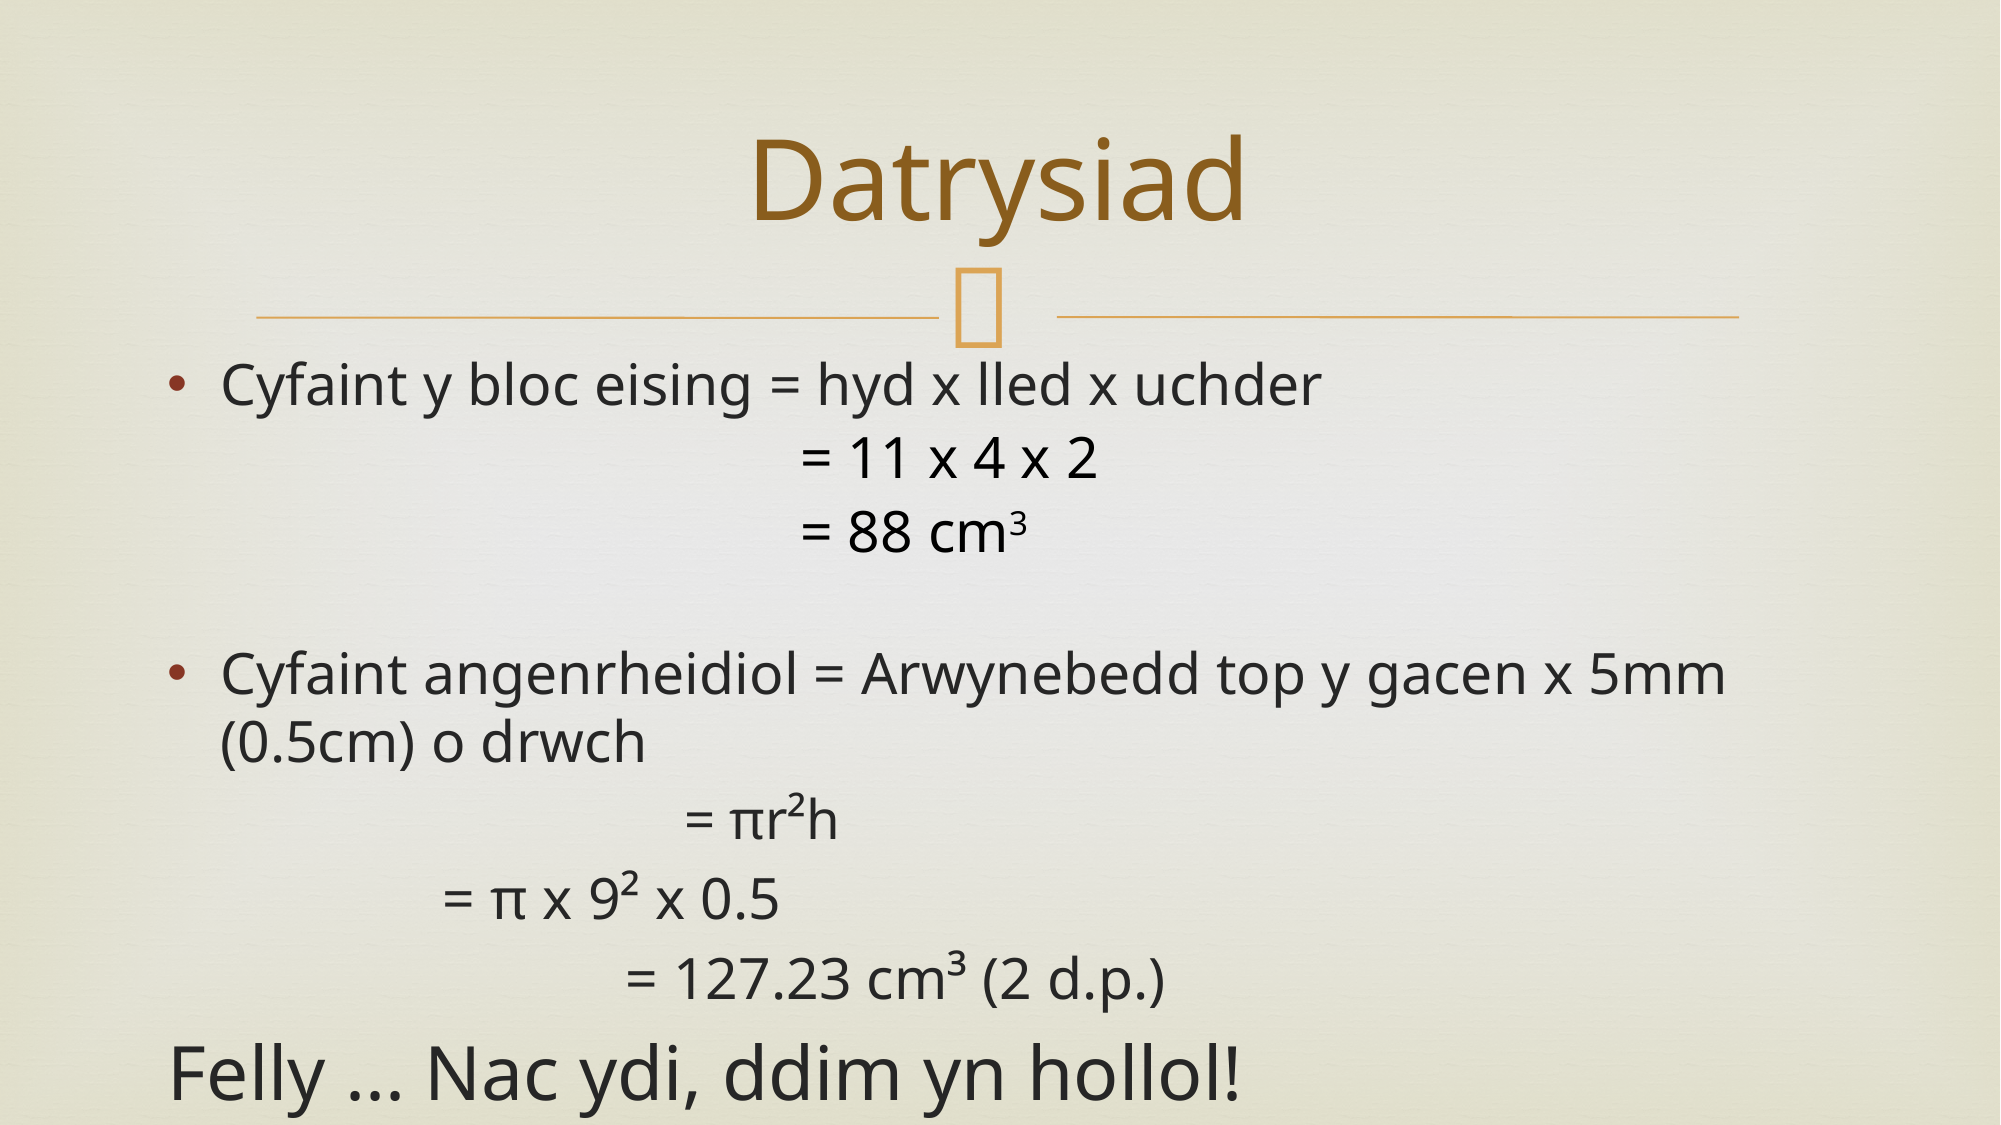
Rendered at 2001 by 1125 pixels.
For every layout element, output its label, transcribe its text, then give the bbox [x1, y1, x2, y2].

title Datrysiad [150, 93, 1848, 258]
list Cyfaint y bloc eising = hyd x lled x uchder = 11 x 4 x 2 = 88 cm3 Cyfaint angenrheidiol = Arwynebedd top y gacen x 5mm (0.5cm) o drwch = πr²h = π x 9² x 0.5 = 127.23 cm³ (2 d.p.) Felly ... Nac ydi, ddim yn hollol! [152, 340, 1848, 1125]
